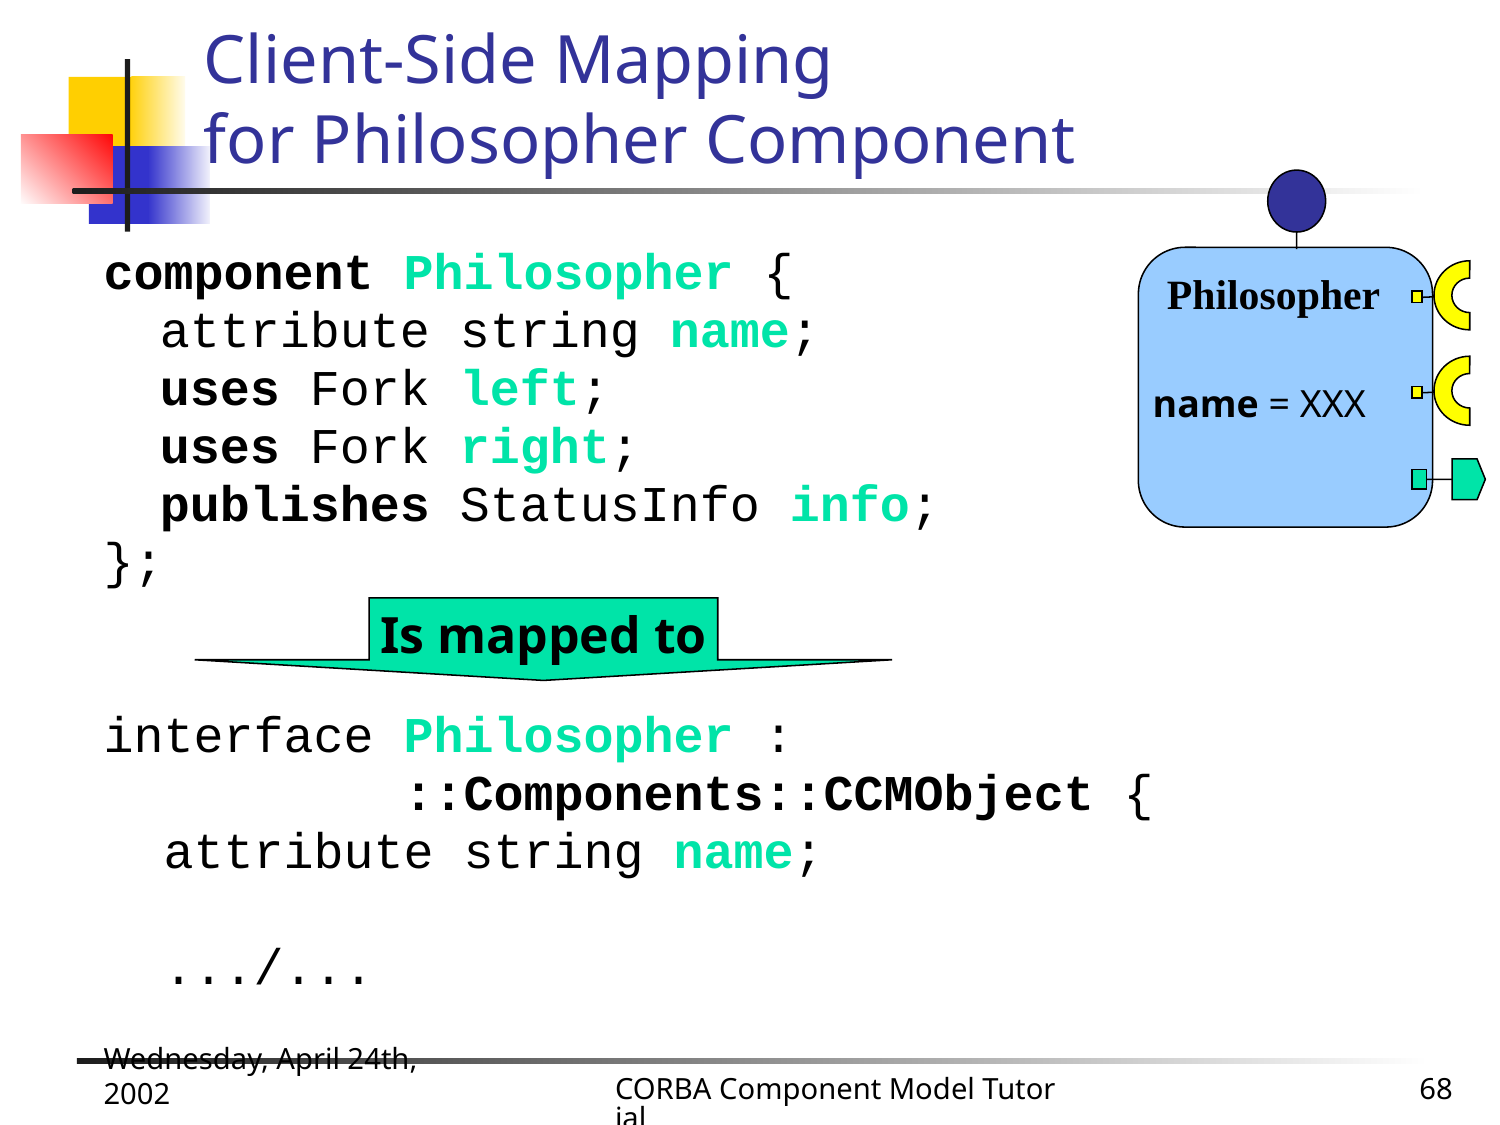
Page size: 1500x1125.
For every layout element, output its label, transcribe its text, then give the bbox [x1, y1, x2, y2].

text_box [1133, 172, 1500, 528]
footer CORBA Component Model Tutorial [599, 1042, 1076, 1118]
title Client-Side Mapping for Philosopher Component [188, 30, 1468, 185]
slide_number 68 [1154, 1042, 1468, 1118]
text_box Is mapped to [194, 597, 893, 681]
list component Philosopher { attribute string name; uses Fork left; uses Fork right; publishes StatusInfo info; }; interface Philosopher : ::Components::CCMObject { attribute string name; .../... [88, 243, 1470, 1036]
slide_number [88, 1042, 504, 1118]
